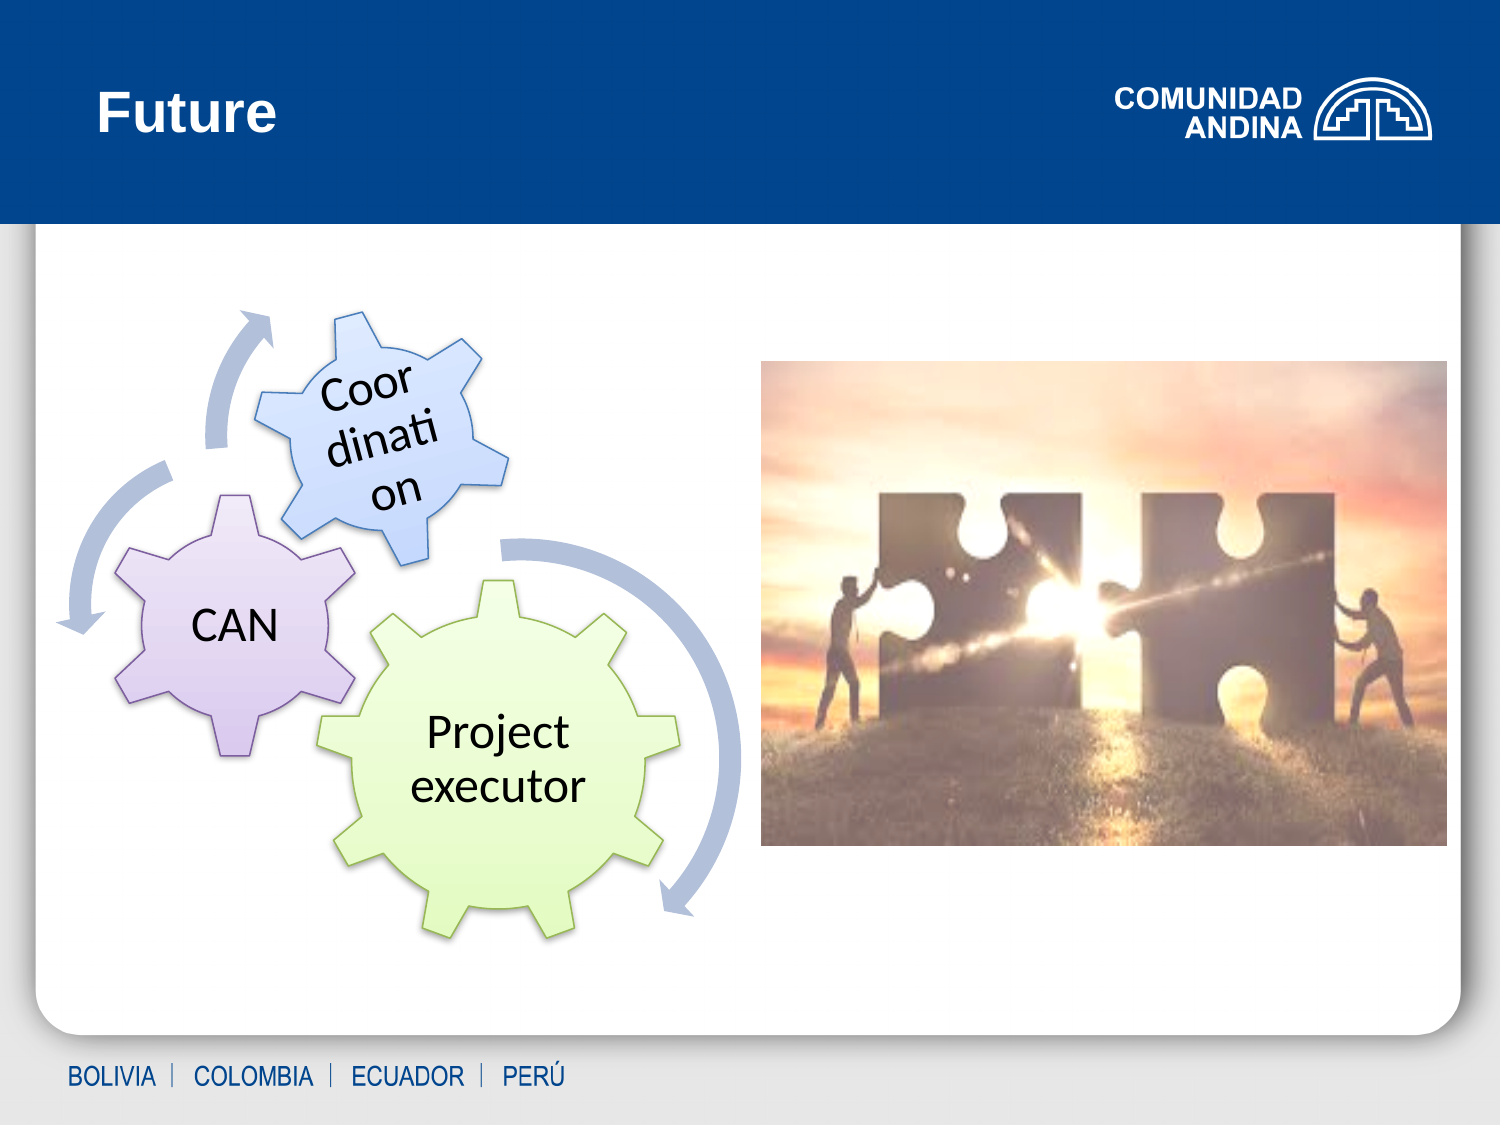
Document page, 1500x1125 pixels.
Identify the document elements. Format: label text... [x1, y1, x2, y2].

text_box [0, 278, 822, 946]
picture [0, 0, 1500, 1125]
text_box Future [80, 64, 1118, 153]
